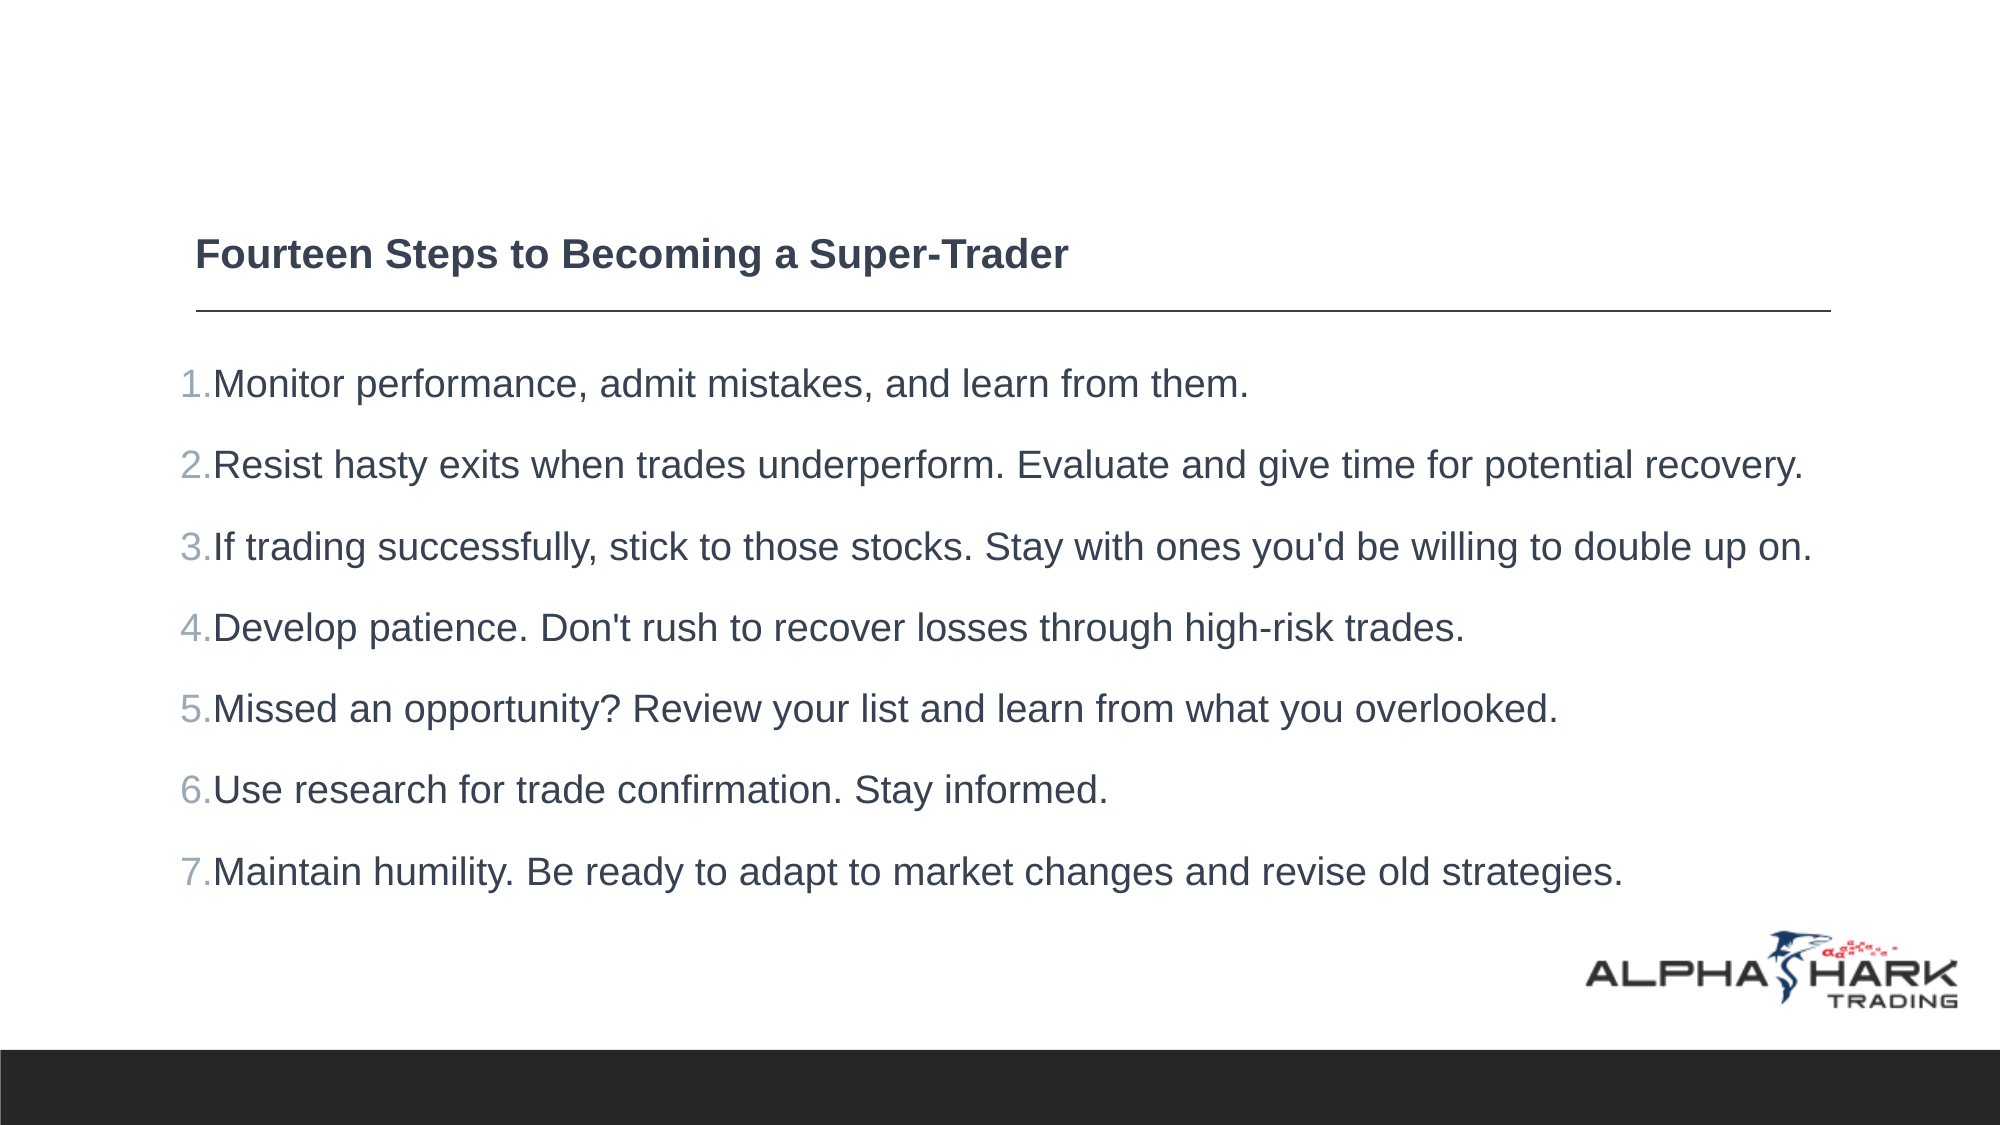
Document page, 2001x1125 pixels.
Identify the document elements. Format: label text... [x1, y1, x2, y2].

title Fourteen Steps to Becoming a Super-Trader [180, 47, 1830, 285]
list Monitor performance, admit mistakes, and learn from them. Resist hasty exits when trades underperform. Evaluate and give time for potential recovery. If trading successfully, stick to those stocks. Stay with ones you'd be willing to double up on. Develop patience. Don't rush to recover losses through high-risk trades. Missed an opportunity? Review your list and learn from what you overlooked. Use research for trade confirmation. Stay informed. Maintain humility. Be ready to adapt to market changes and revise old strategies. [180, 345, 1830, 963]
picture [1576, 924, 1970, 1024]
